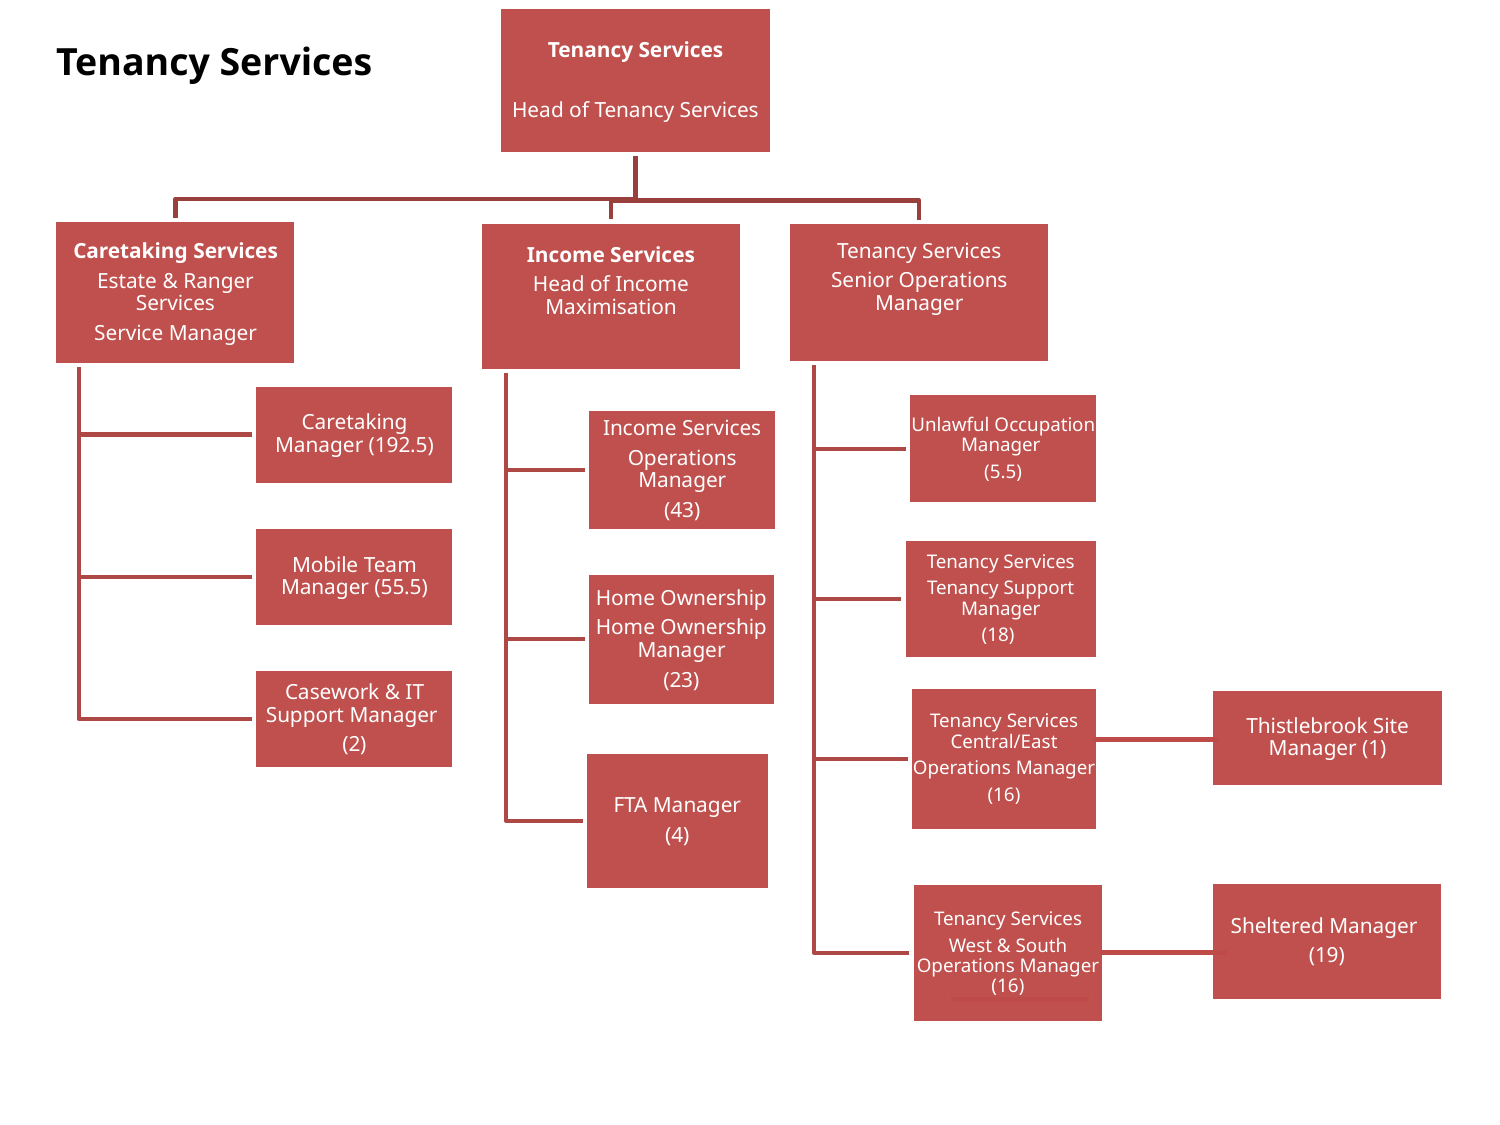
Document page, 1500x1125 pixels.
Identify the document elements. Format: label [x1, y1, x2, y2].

text_box [41, 6, 1459, 1024]
